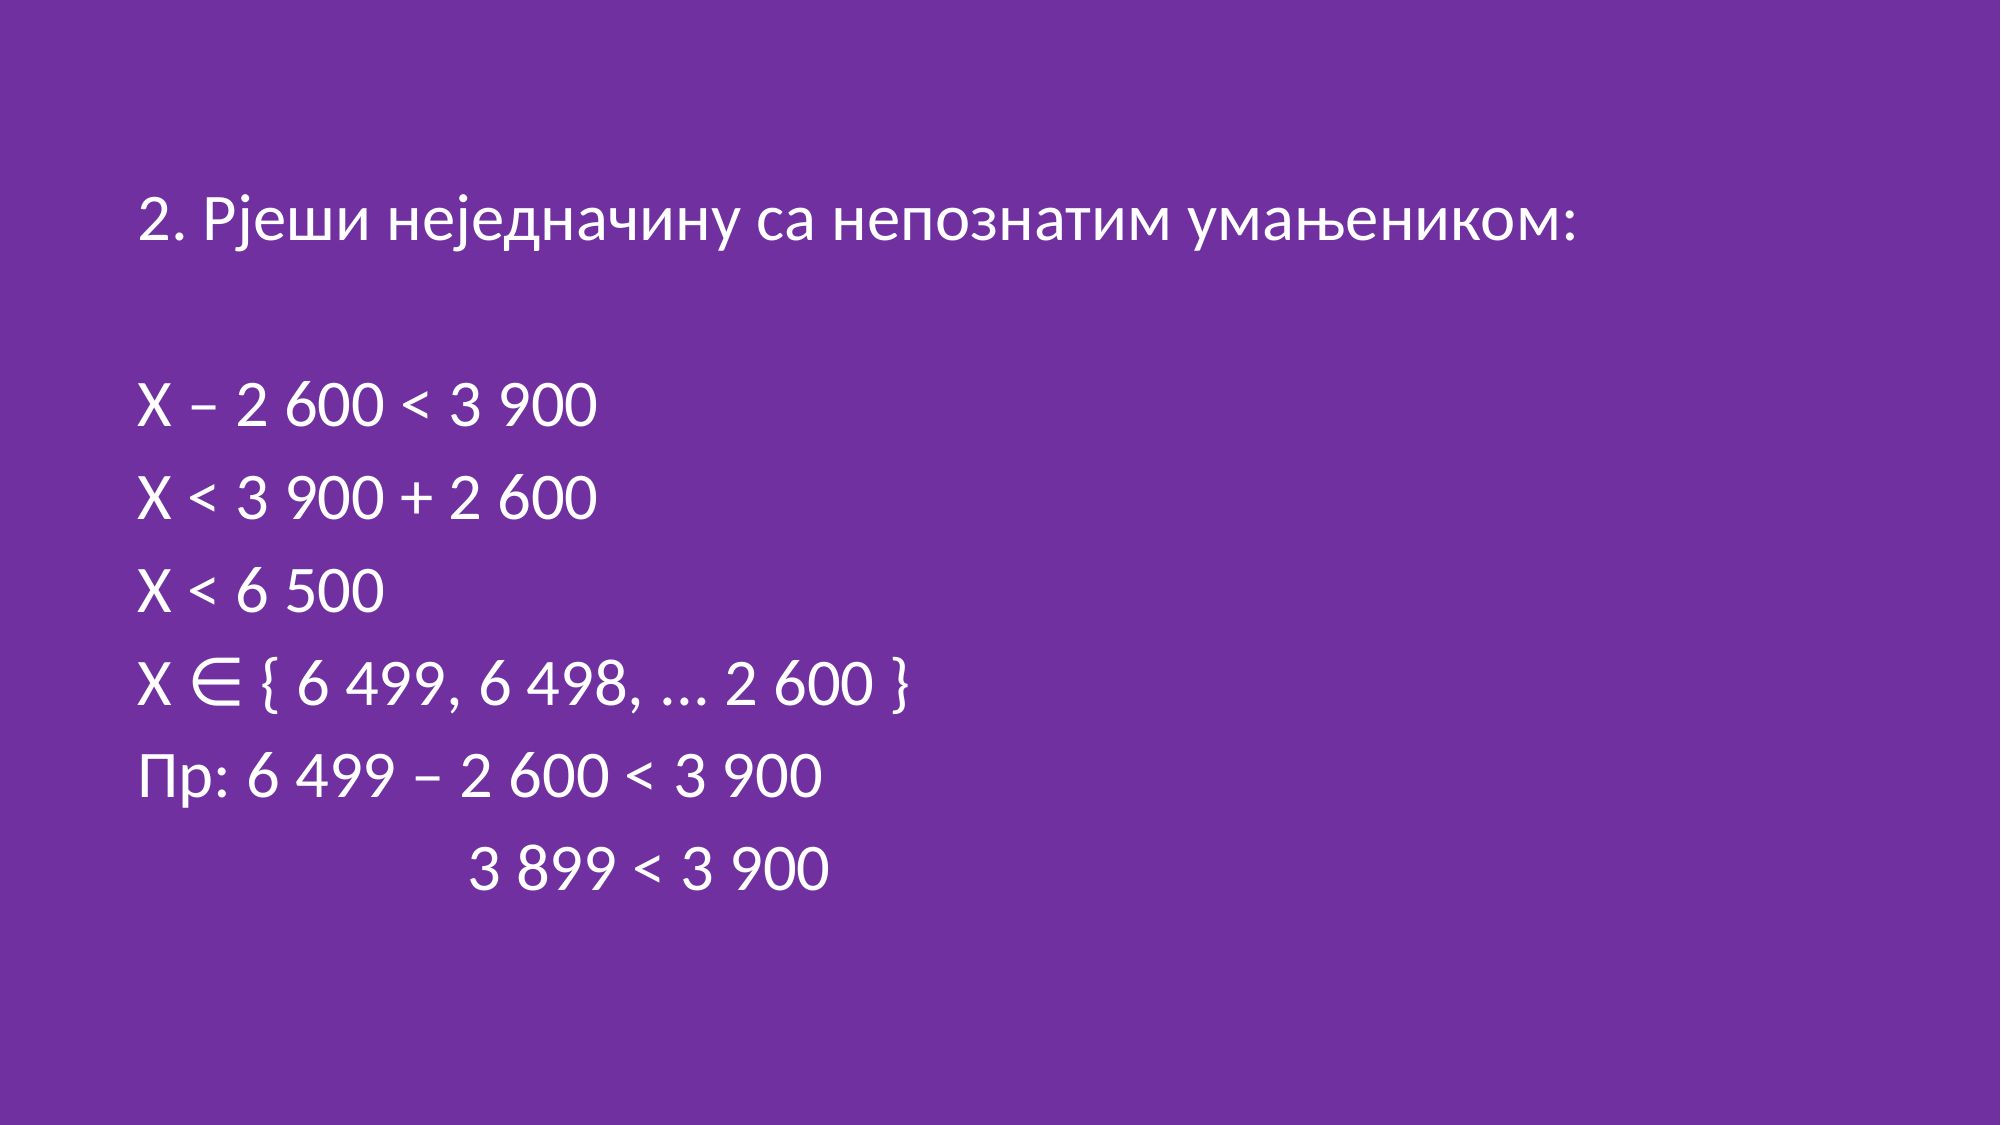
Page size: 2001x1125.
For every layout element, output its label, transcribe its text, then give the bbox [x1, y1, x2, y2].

list 2. Рјеши неједначину са непознатим умањеником: X – 2 600 < 3 900 X < 3 900 + 2 600 X < 6 500 X ∈ { 6 499, 6 498, ... 2 600 } Пр: 6 499 – 2 600 < 3 900 3 899 < 3 900 [122, 175, 1863, 1014]
